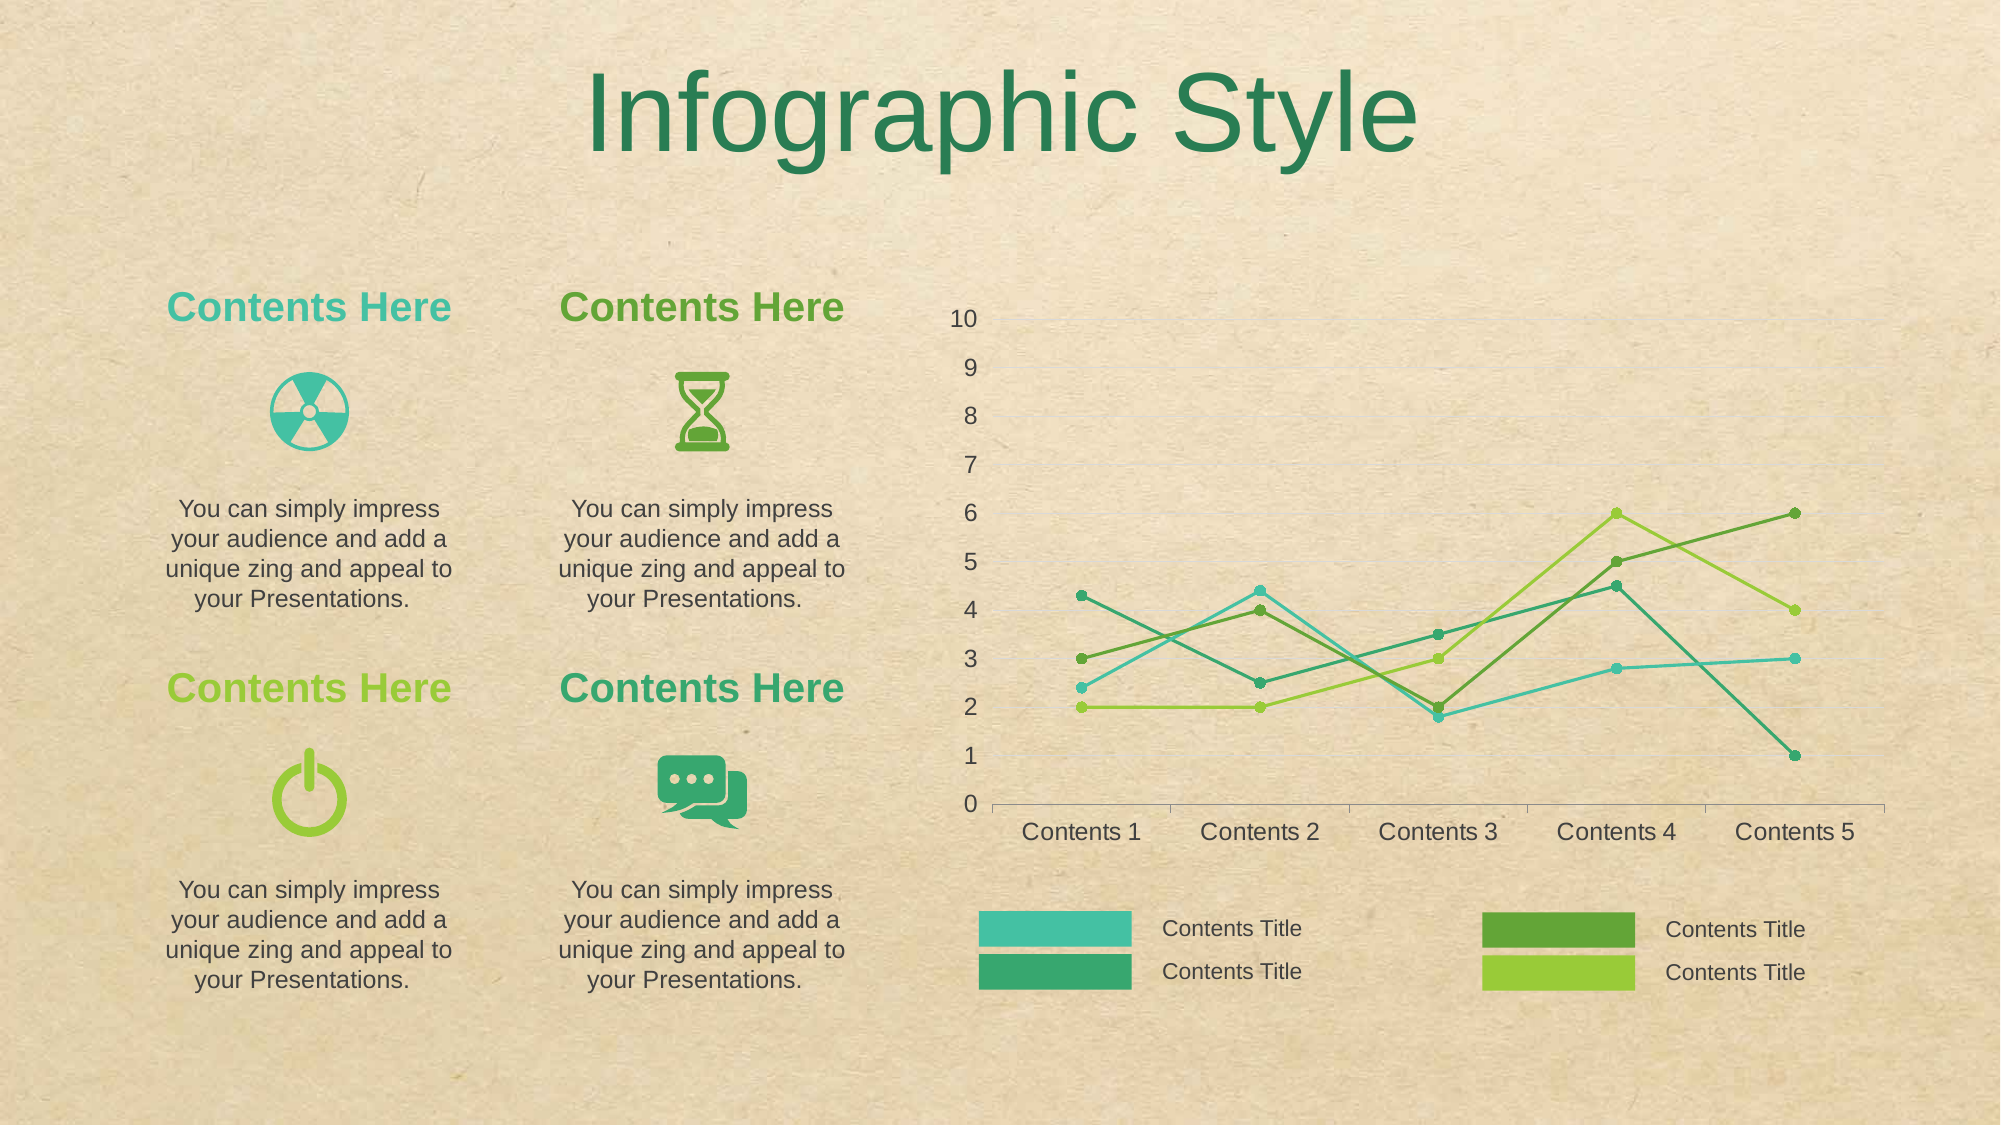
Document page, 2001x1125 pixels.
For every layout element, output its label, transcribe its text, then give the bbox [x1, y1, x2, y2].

text_box Contents Here [144, 272, 475, 338]
text_box You can simply impress your audience and add a unique zing and appeal to your Presentations. [539, 485, 865, 620]
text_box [978, 906, 1856, 994]
list Infographic Style [53, 55, 1952, 175]
text_box [268, 371, 351, 453]
text_box [656, 754, 749, 831]
text_box Contents Here [537, 272, 867, 338]
text_box You can simply impress your audience and add a unique zing and appeal to your Presentations. [539, 866, 865, 1001]
text_box Contents Here [537, 653, 867, 718]
chart [930, 294, 1904, 857]
text_box Contents Here [144, 653, 475, 718]
text_box You can simply impress your audience and add a unique zing and appeal to your Presentations. [146, 485, 473, 620]
text_box [673, 370, 731, 453]
picture [0, 0, 2001, 1125]
text_box [271, 746, 348, 838]
text_box You can simply impress your audience and add a unique zing and appeal to your Presentations. [146, 866, 473, 1001]
